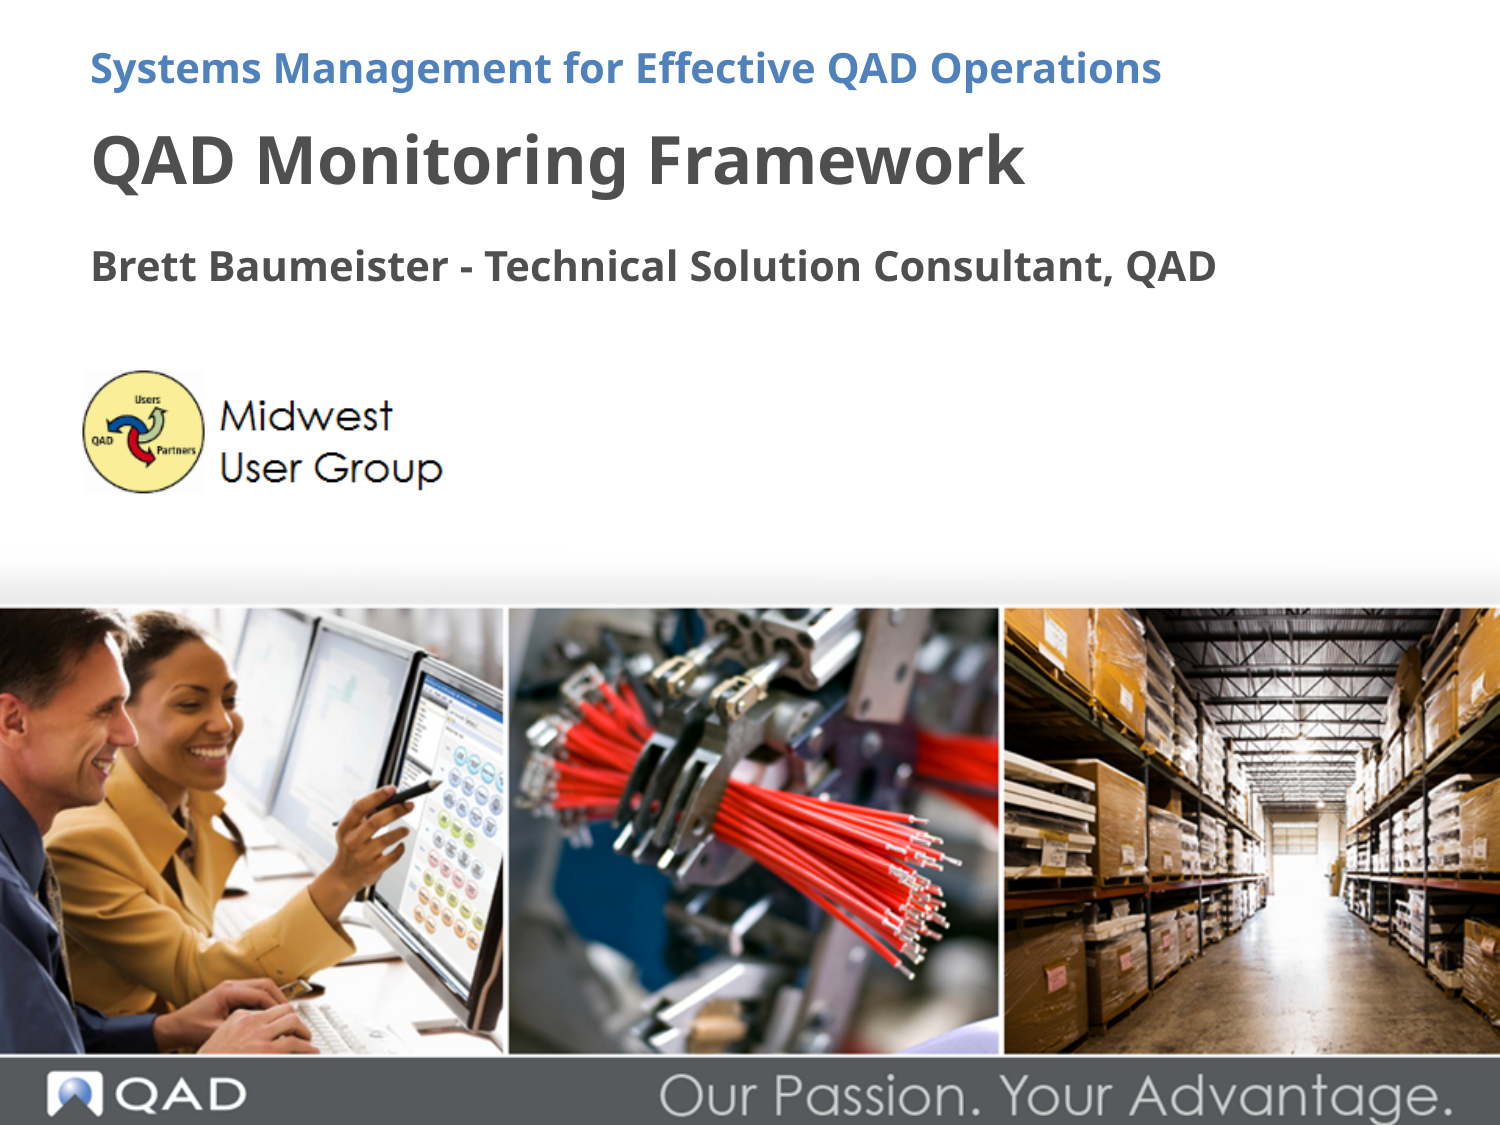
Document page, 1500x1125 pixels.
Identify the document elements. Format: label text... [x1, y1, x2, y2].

list Systems Management for Effective QAD Operations [74, 29, 1426, 100]
picture [0, 529, 1500, 1125]
picture [74, 362, 463, 514]
list Brett Baumeister - Technical Solution Consultant, QAD [74, 232, 1426, 291]
title QAD Monitoring Framework [74, 100, 1426, 216]
